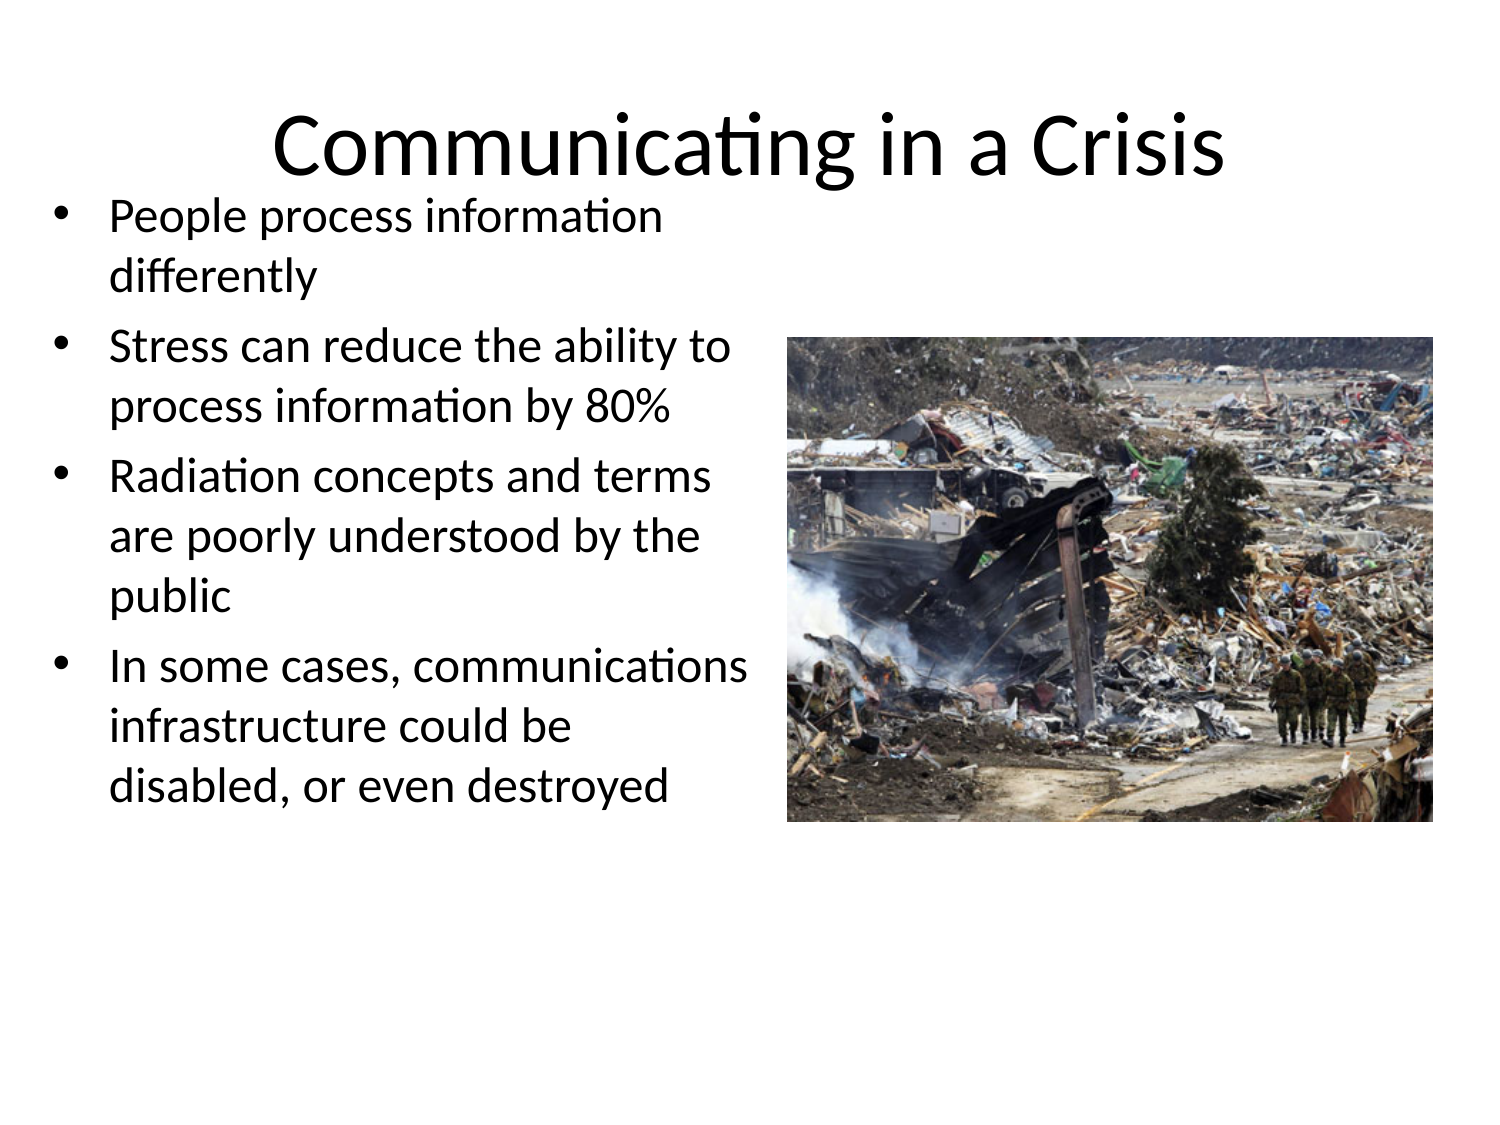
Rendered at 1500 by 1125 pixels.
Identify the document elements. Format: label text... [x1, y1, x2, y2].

picture [787, 337, 1434, 823]
list People process information differently Stress can reduce the ability to process information by 80% Radiation concepts and terms are poorly understood by the public In some cases, communications infrastructure could be disabled, or even destroyed [37, 174, 775, 1005]
title Communicating in a Crisis [75, 45, 1425, 233]
